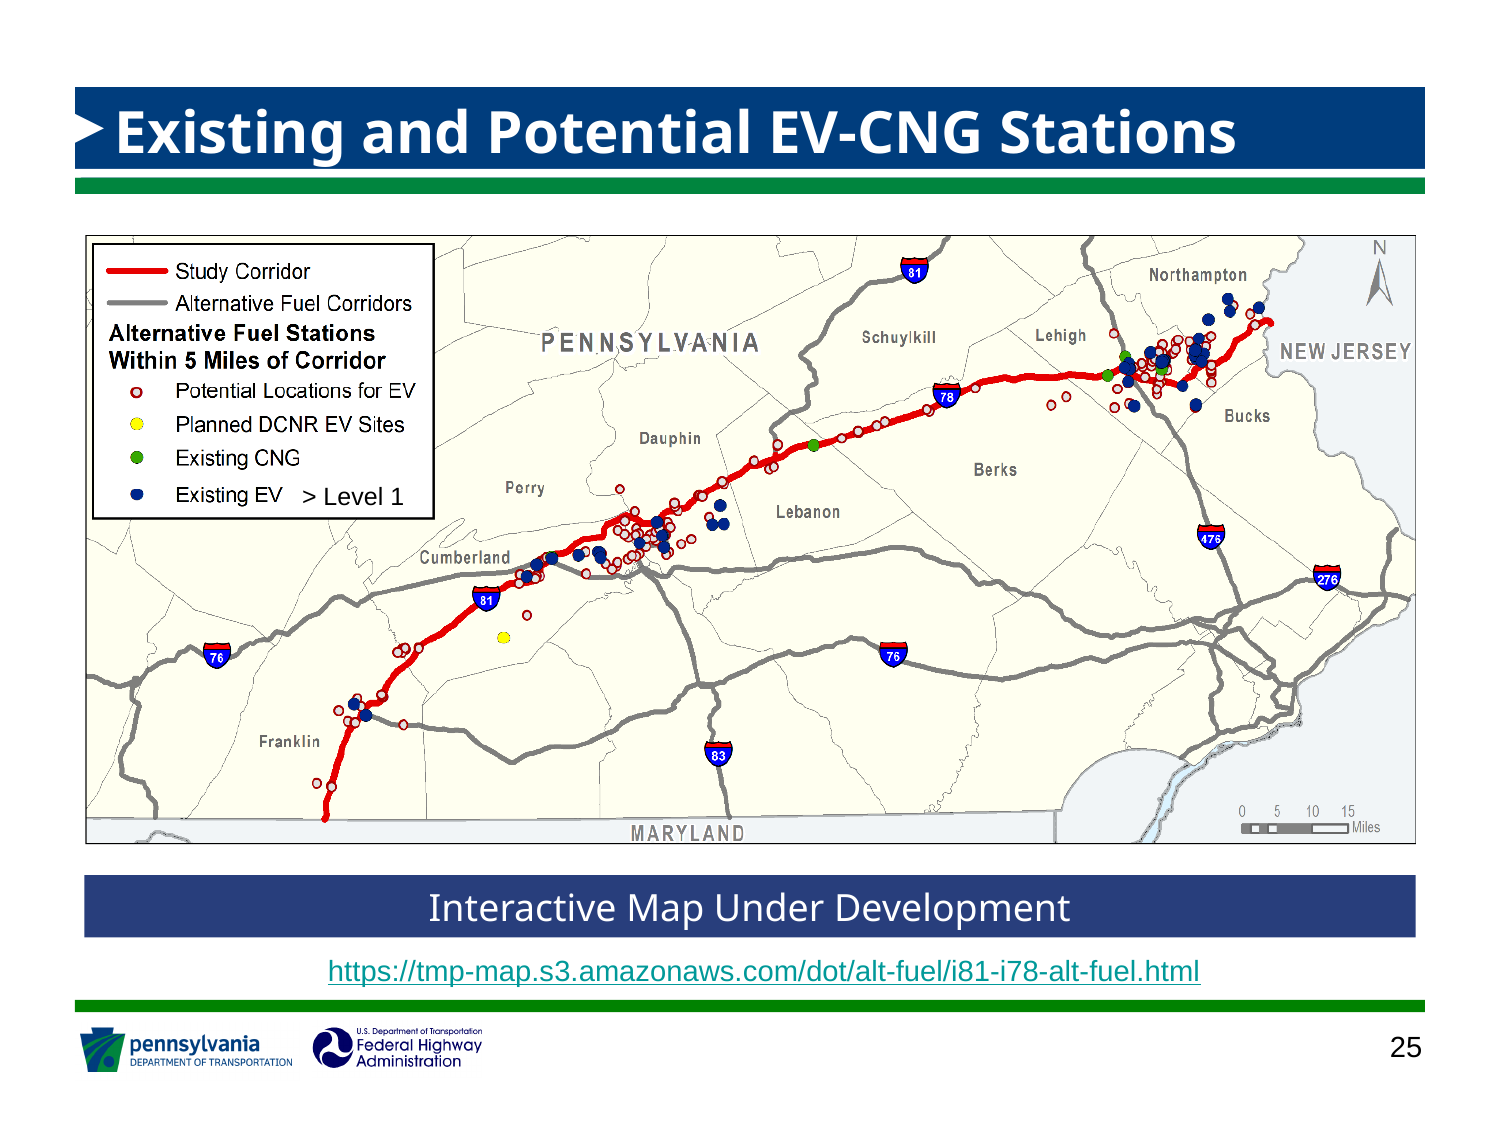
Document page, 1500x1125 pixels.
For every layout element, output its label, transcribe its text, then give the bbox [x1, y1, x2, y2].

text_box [84, 234, 1416, 848]
picture [75, 1022, 300, 1081]
title Existing and Potential EV-CNG Stations [99, 87, 1450, 238]
slide_number 25 [1349, 1020, 1438, 1073]
text_box https://tmp-map.s3.amazonaws.com/dot/alt-fuel/i81-i78-alt-fuel.html [98, 945, 1431, 995]
picture [75, 87, 99, 194]
text_box Interactive Map Under Development [82, 873, 1418, 939]
picture [312, 1020, 482, 1078]
